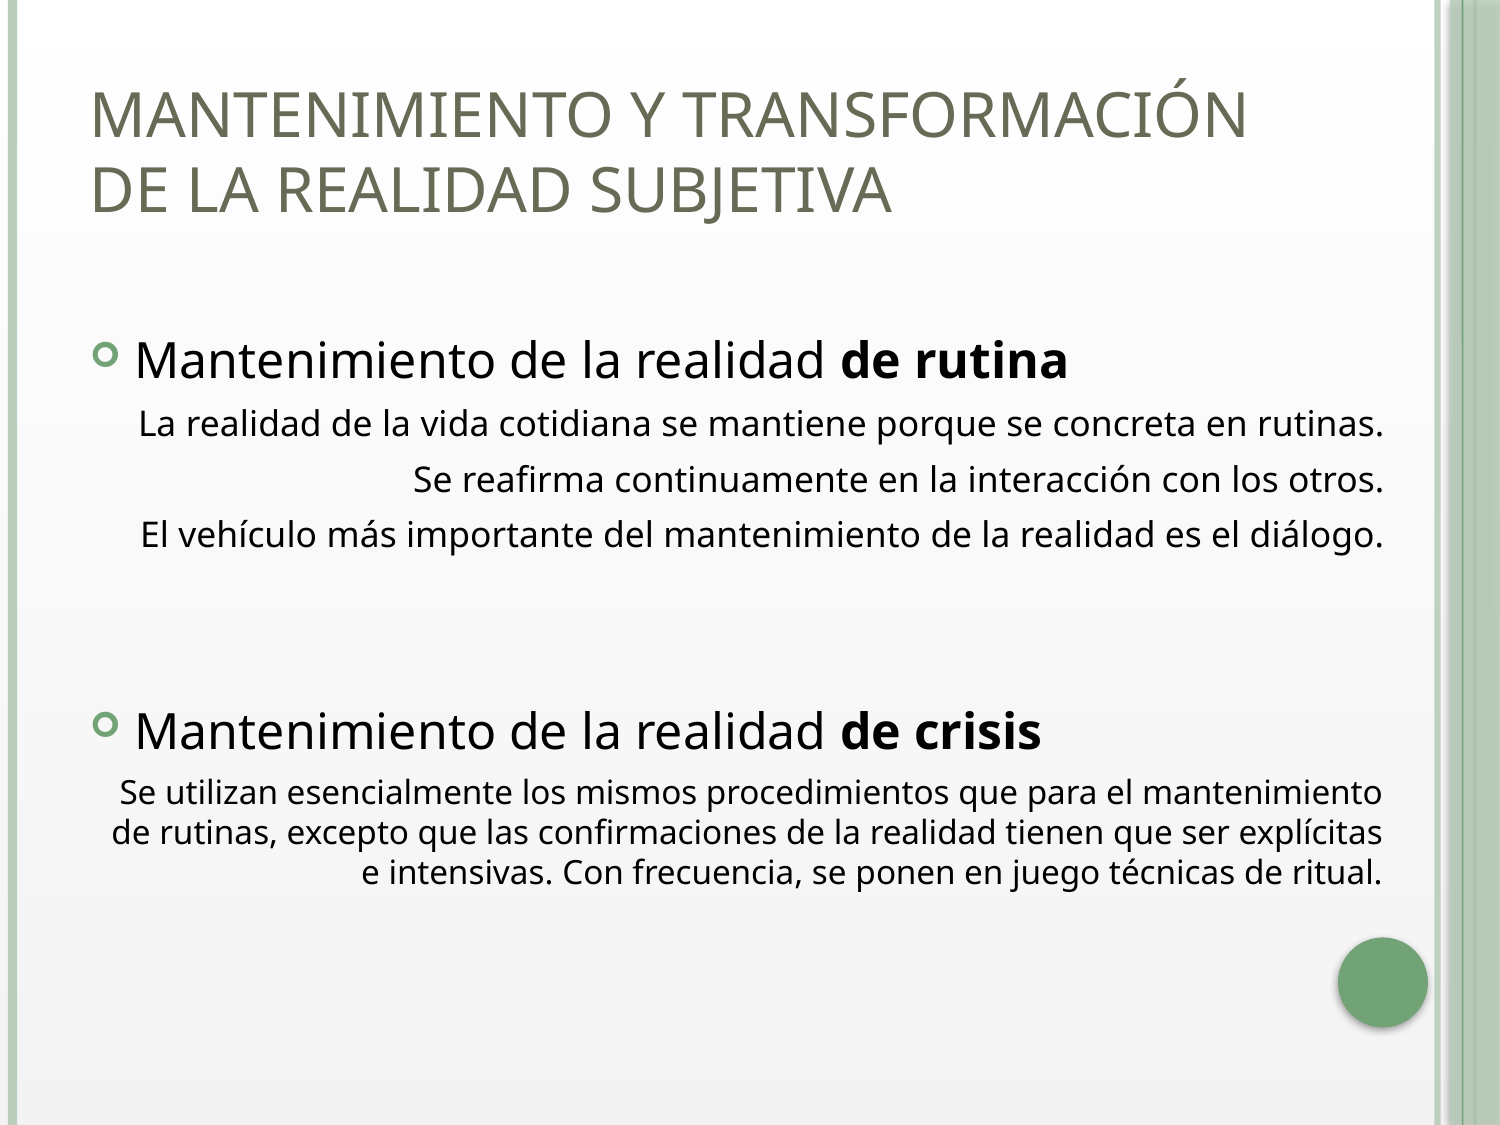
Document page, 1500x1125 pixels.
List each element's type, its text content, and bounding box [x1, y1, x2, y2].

list Mantenimiento de la realidad de rutina La realidad de la vida cotidiana se mantiene porque se concreta en rutinas. Se reafirma continuamente en la interacción con los otros. El vehículo más importante del mantenimiento de la realidad es el diálogo. Mantenimiento de la realidad de crisis Se utilizan esencialmente los mismos procedimientos que para el mantenimiento de rutinas, excepto que las confirmaciones de la realidad tienen que ser explícitas e intensivas. Con frecuencia, se ponen en juego técnicas de ritual. [75, 321, 1400, 929]
title Mantenimiento y transformación de la realidad subjetiva [75, 45, 1300, 233]
